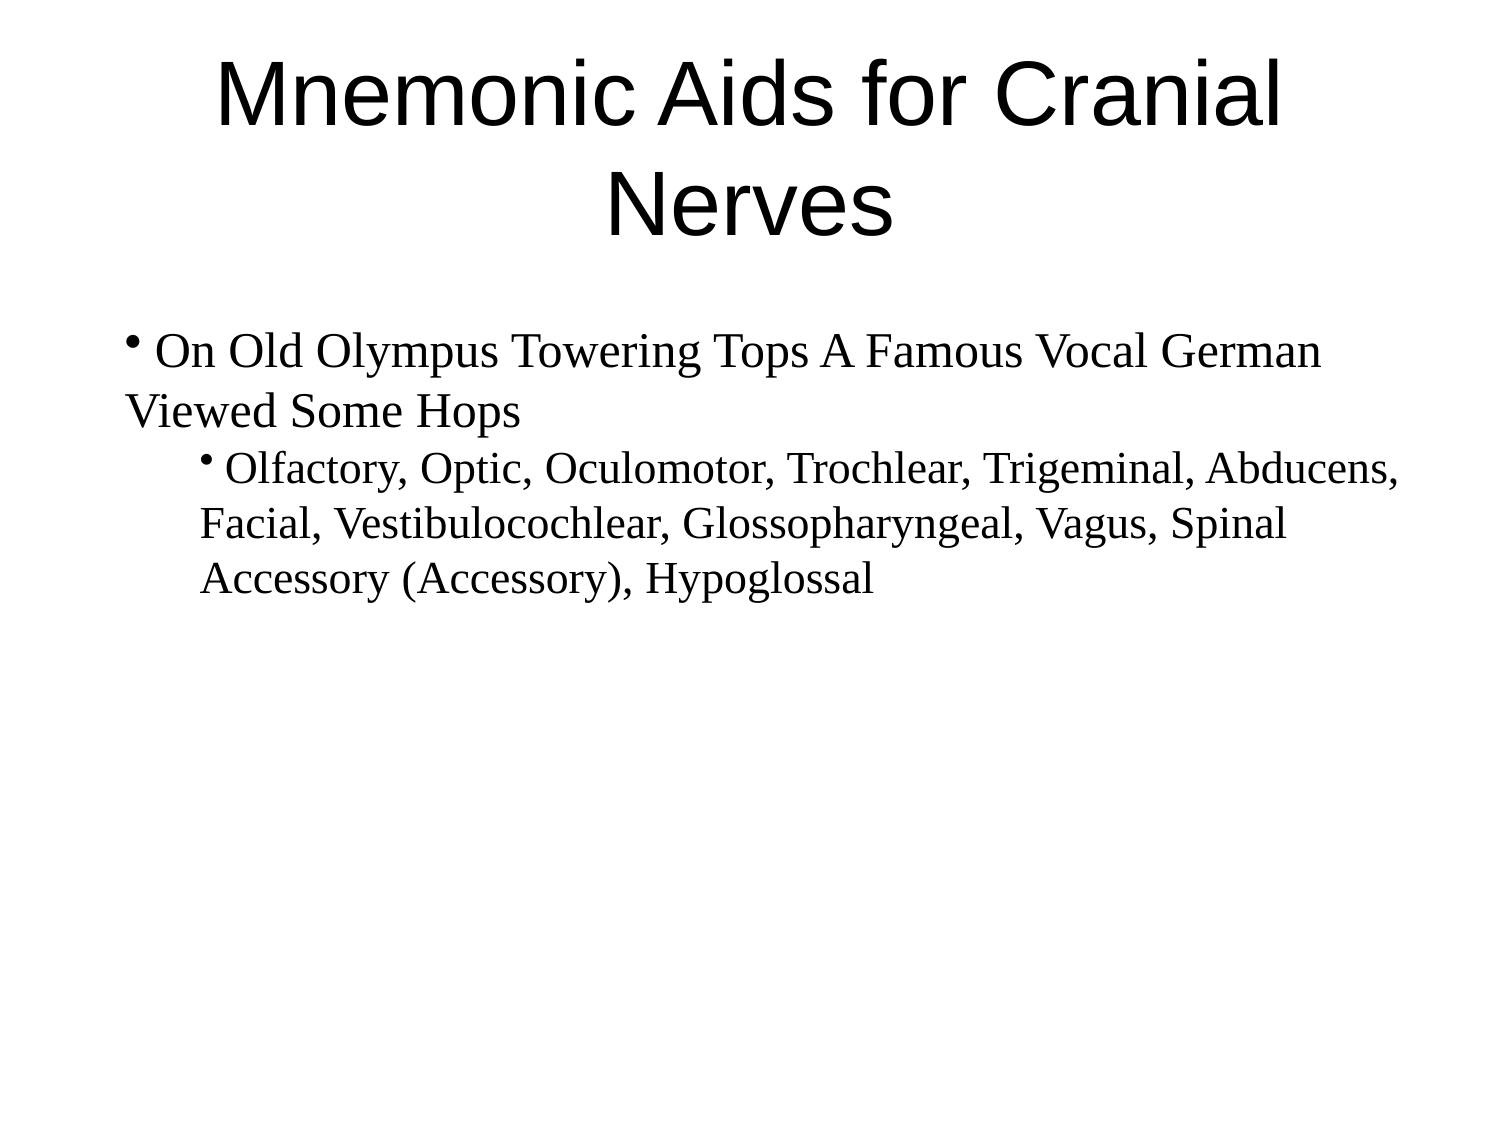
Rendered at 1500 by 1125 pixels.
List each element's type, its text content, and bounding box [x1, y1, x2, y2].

title Mnemonic Aids for Cranial Nerves [112, 49, 1388, 238]
text_box On Old Olympus Towering Tops A Famous Vocal German Viewed Some Hops Olfactory, Optic, Oculomotor, Trochlear, Trigeminal, Abducens, Facial, Vestibulocochlear, Glossopharyngeal, Vagus, Spinal Accessory (Accessory), Hypoglossal [109, 309, 1445, 670]
